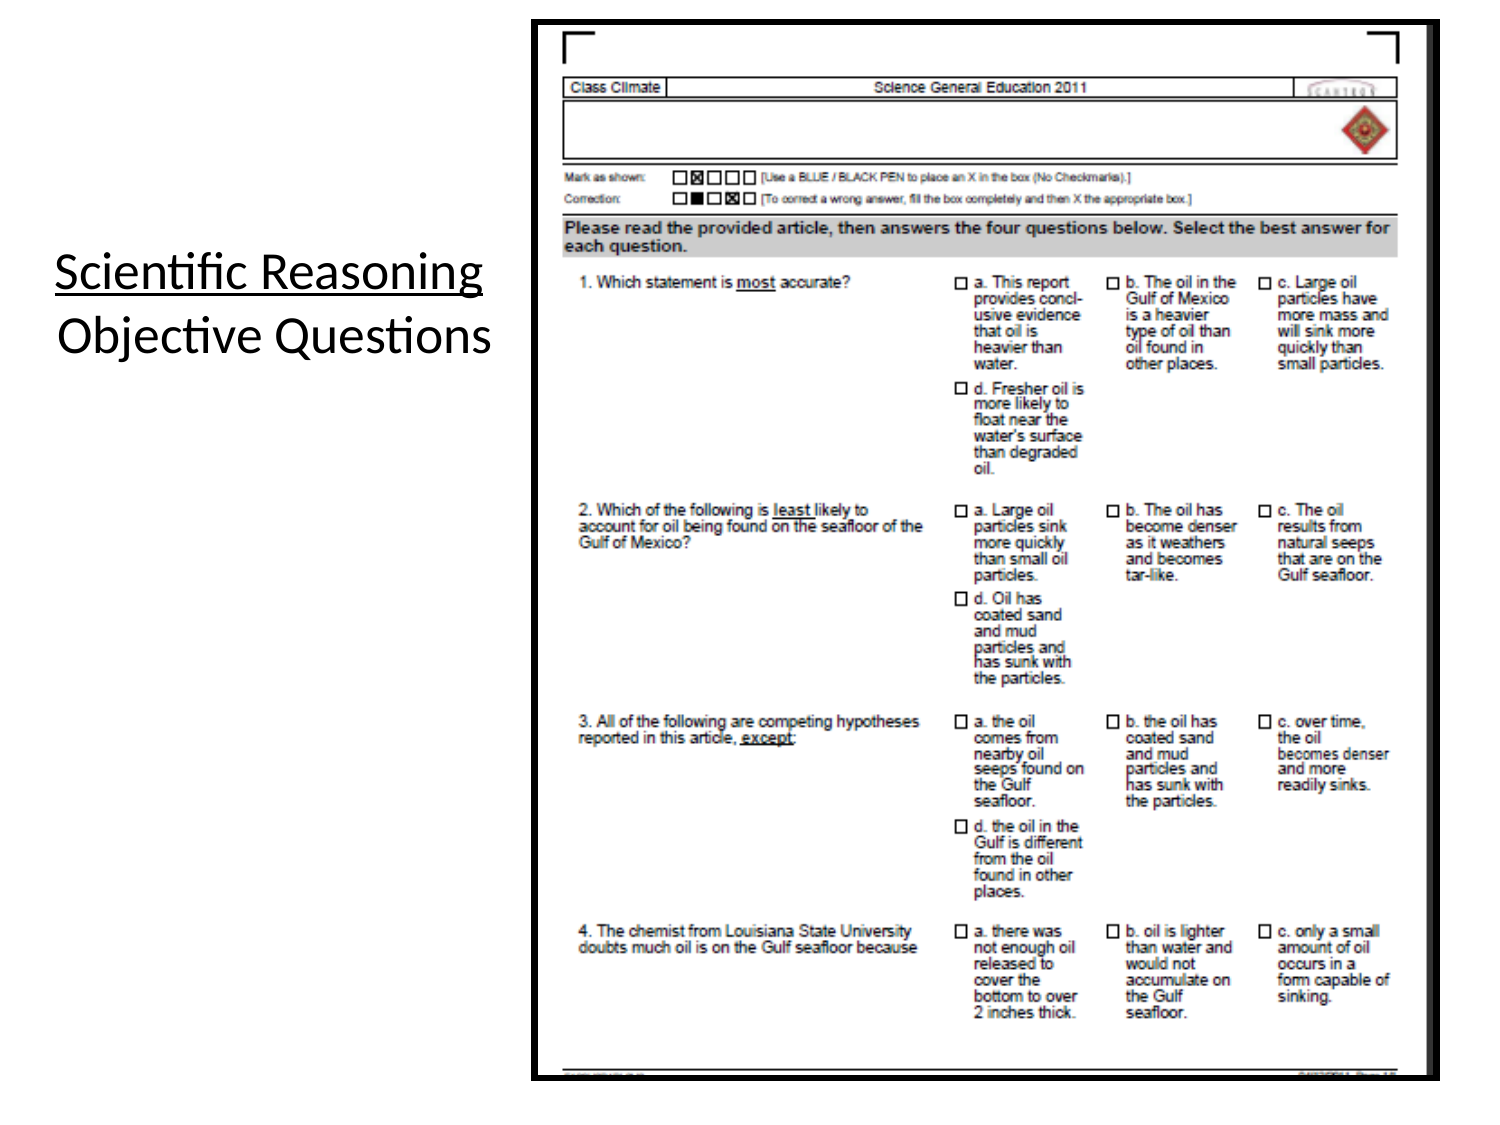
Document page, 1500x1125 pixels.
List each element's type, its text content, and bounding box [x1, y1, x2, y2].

title Scientific Reasoning Objective Questions [24, 212, 525, 388]
picture [537, 24, 1434, 1076]
